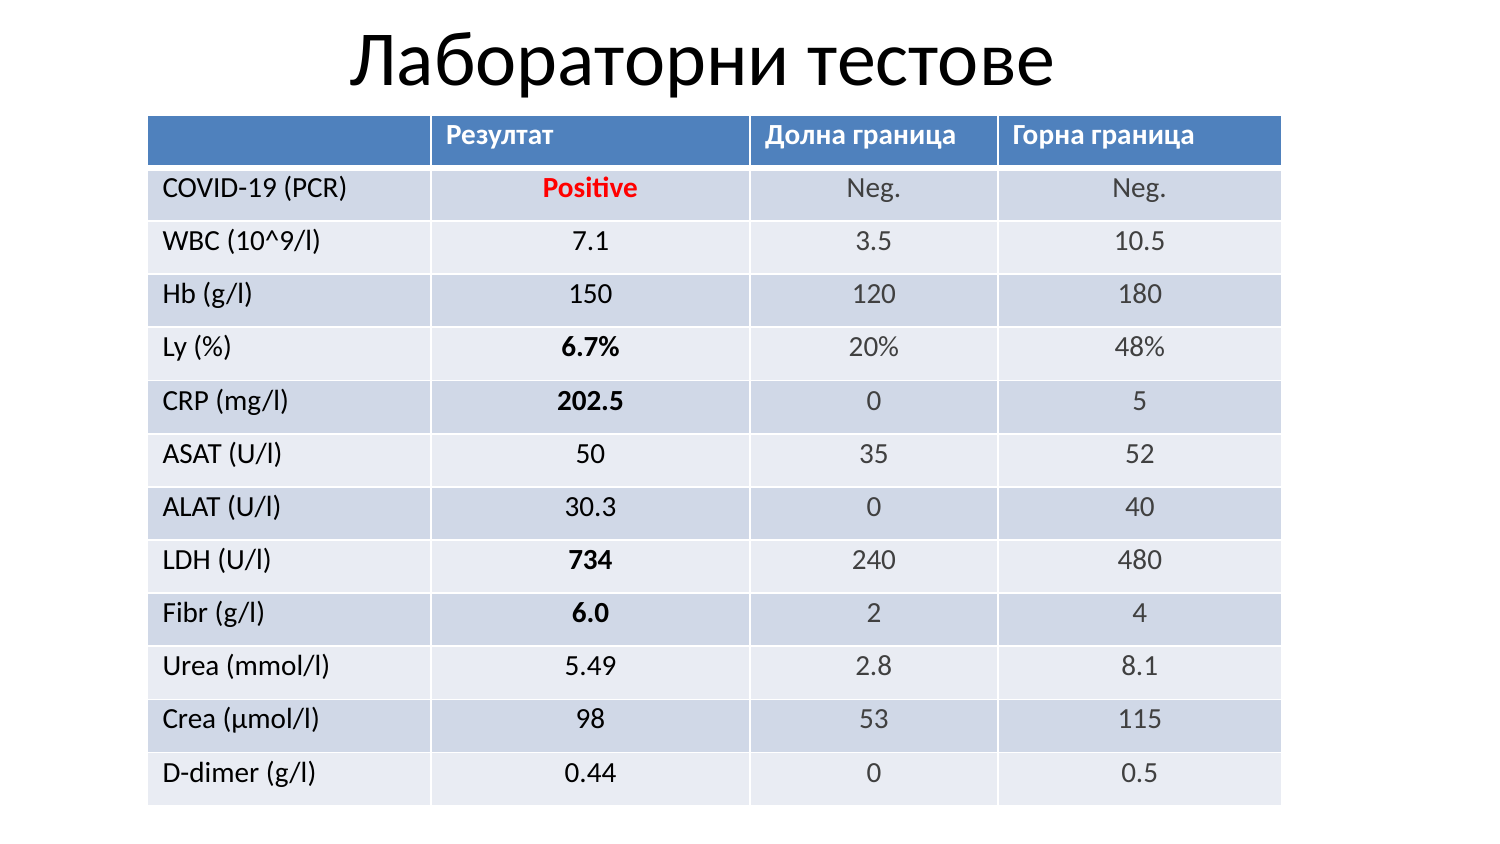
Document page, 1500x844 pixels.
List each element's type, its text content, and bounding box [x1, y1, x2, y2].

table_cell 20% [751, 328, 997, 380]
table_cell CRP (mg/l) [148, 381, 430, 433]
table_cell 0.5 [999, 753, 1281, 805]
table_cell 180 [999, 275, 1281, 326]
table_cell Fibr (g/l) [148, 594, 430, 645]
table_cell Urea (mmol/l) [148, 647, 430, 699]
table_header Горна граница [999, 116, 1281, 165]
table_cell 48% [999, 328, 1281, 380]
table_cell Positive [432, 171, 749, 220]
table_cell 8.1 [999, 647, 1281, 699]
table_cell ASAT (U/l) [148, 435, 430, 486]
table_cell Ly (%) [148, 328, 430, 380]
table_cell 202.5 [432, 381, 749, 433]
table_cell 3.5 [751, 222, 997, 273]
table_cell 2.8 [751, 647, 997, 699]
table_cell 6.7% [432, 328, 749, 380]
table_cell WBC (10^9/l) [148, 222, 430, 273]
table_cell 4 [999, 594, 1281, 645]
table_cell 5 [999, 381, 1281, 433]
table_cell 120 [751, 275, 997, 326]
table_cell 2 [751, 594, 997, 645]
table_cell 150 [432, 275, 749, 326]
table_cell 240 [751, 541, 997, 592]
table_cell 734 [432, 541, 749, 592]
table_cell 7.1 [432, 222, 749, 273]
title Лабораторни тестове [64, 0, 1341, 109]
table_cell 115 [999, 700, 1281, 752]
table_cell 0 [751, 753, 997, 805]
table_cell D-dimer (g/l) [148, 753, 430, 805]
table_header Резултат [432, 116, 749, 165]
table_cell 35 [751, 435, 997, 486]
table_cell Neg. [751, 171, 997, 220]
table_cell 6.0 [432, 594, 749, 645]
table_cell 53 [751, 700, 997, 752]
table_cell ALAT (U/l) [148, 488, 430, 539]
table_cell 480 [999, 541, 1281, 592]
table_cell 30.3 [432, 488, 749, 539]
table_cell 10.5 [999, 222, 1281, 273]
table_cell Crea (µmol/l) [148, 700, 430, 752]
table_cell 40 [999, 488, 1281, 539]
table_cell Hb (g/l) [148, 275, 430, 326]
table_cell 98 [432, 700, 749, 752]
table_header [148, 116, 430, 165]
table_header Долна граница [751, 116, 997, 165]
table_cell 0 [751, 488, 997, 539]
table_cell 0 [751, 381, 997, 433]
table_cell LDH (U/l) [148, 541, 430, 592]
table_cell Neg. [999, 171, 1281, 220]
table_cell COVID-19 (PCR) [148, 171, 430, 220]
table_cell 5.49 [432, 647, 749, 699]
table_cell 50 [432, 435, 749, 486]
table_cell 52 [999, 435, 1281, 486]
table_cell 0.44 [432, 753, 749, 805]
